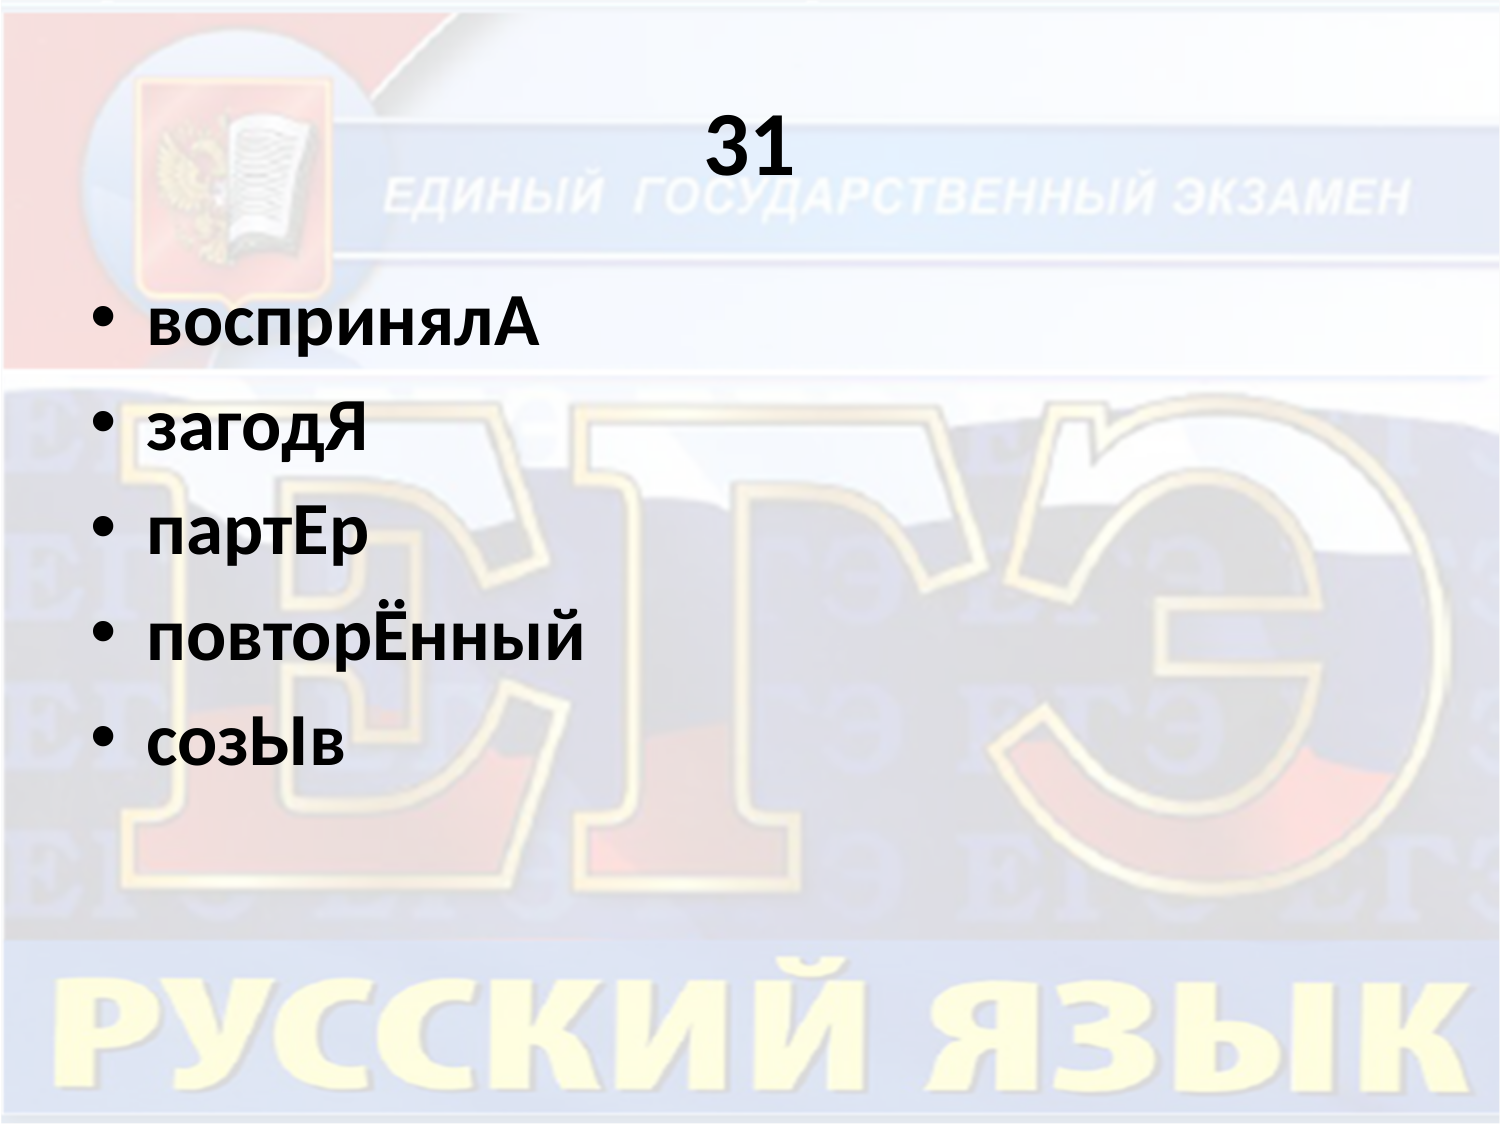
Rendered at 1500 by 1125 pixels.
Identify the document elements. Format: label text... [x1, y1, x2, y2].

list воспринялА загодЯ партЕр повторЁнный созЫв [75, 262, 1425, 1005]
title 31 [75, 45, 1425, 233]
